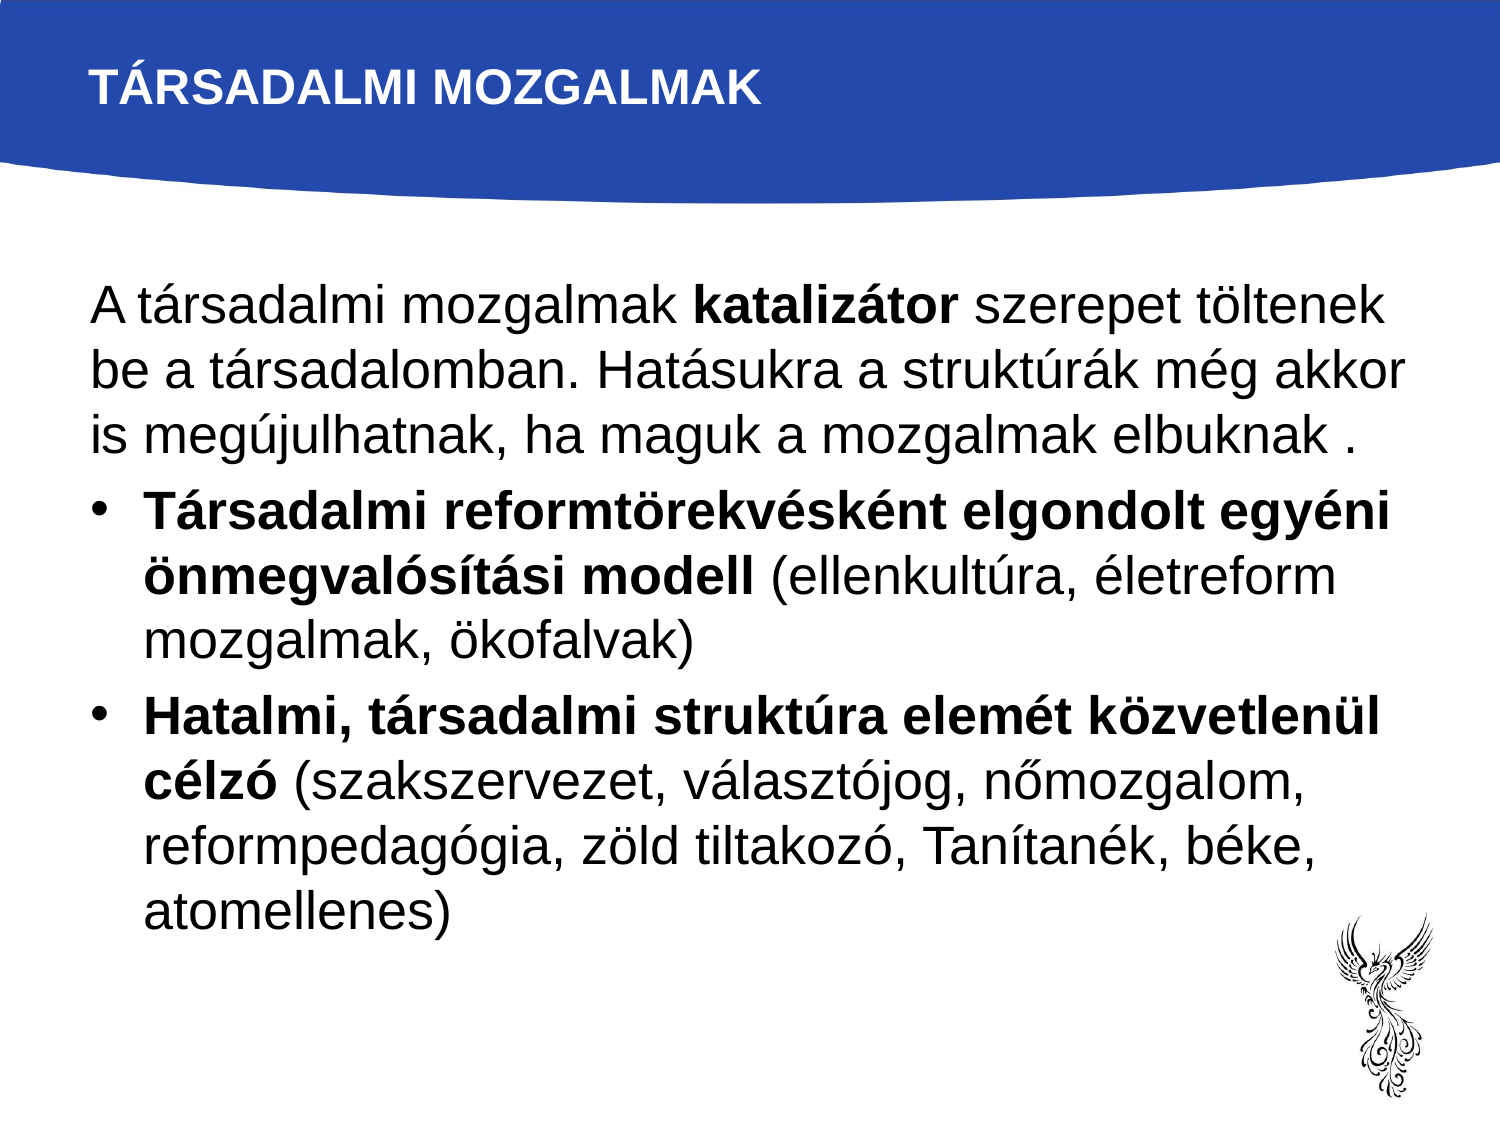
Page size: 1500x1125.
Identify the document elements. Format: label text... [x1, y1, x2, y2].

title Társadalmi mozgalmak [73, 7, 845, 161]
picture [0, 0, 1500, 1125]
list A társadalmi mozgalmak katalizátor szerepet töltenek be a társadalomban. Hatásukra a struktúrák még akkor is megújulhatnak, ha maguk a mozgalmak elbuknak . Társadalmi reformtörekvésként elgondolt egyéni önmegvalósítási modell (ellenkultúra, életreform mozgalmak, ökofalvak) Hatalmi, társadalmi struktúra elemét közvetlenül célzó (szakszervezet, választójog, nőmozgalom, reformpedagógia, zöld tiltakozó, Tanítanék, béke, atomellenes) [75, 262, 1425, 1005]
